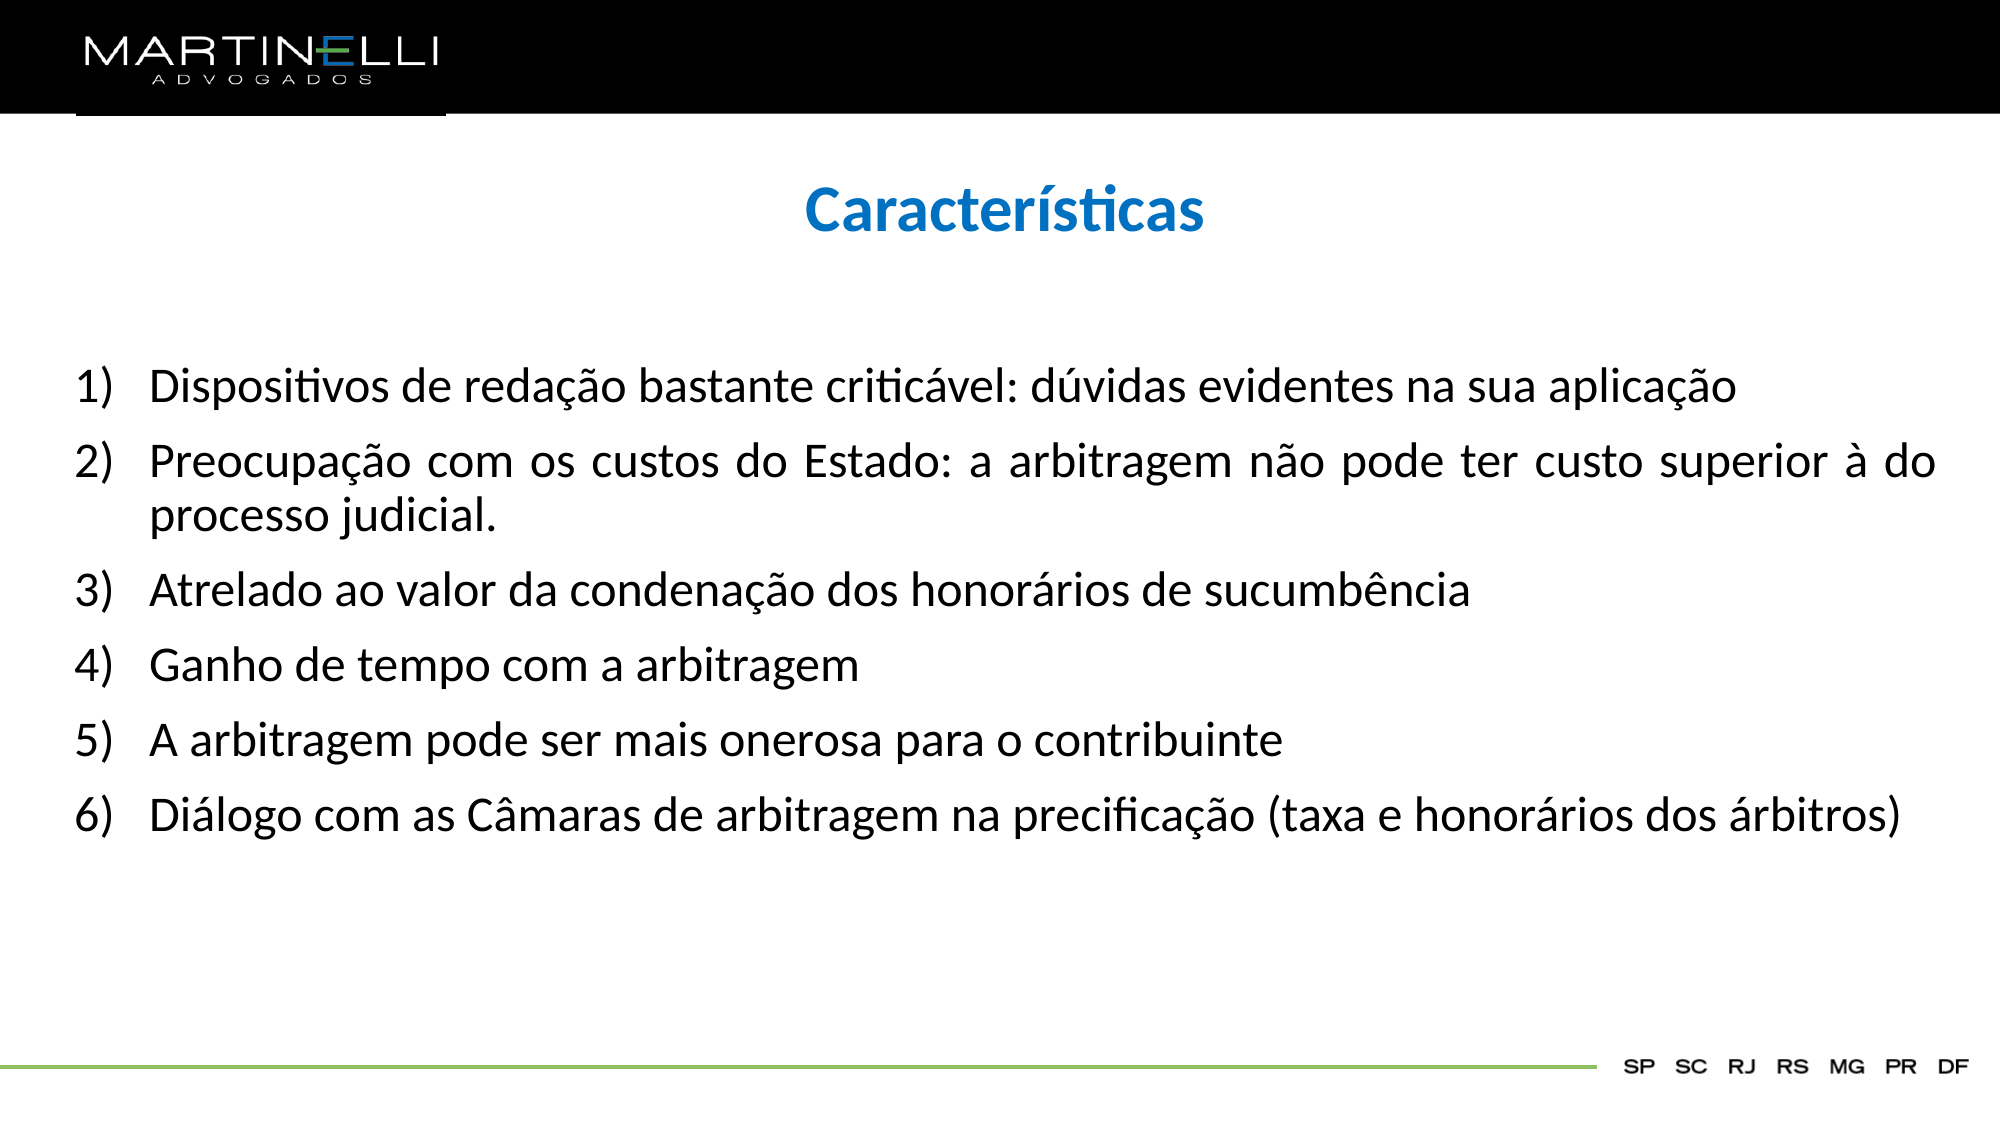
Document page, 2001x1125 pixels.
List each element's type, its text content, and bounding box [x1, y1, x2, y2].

list Características Dispositivos de redação bastante criticável: dúvidas evidentes na sua aplicação Preocupação com os custos do Estado: a arbitragem não pode ter custo superior à do processo judicial. Atrelado ao valor da condenação dos honorários de sucumbência Ganho de tempo com a arbitragem A arbitragem pode ser mais onerosa para o contribuinte Diálogo com as Câmaras de arbitragem na precificação (taxa e honorários dos árbitros) [59, 166, 1953, 1043]
picture [76, 4, 446, 116]
picture [1606, 1048, 1986, 1090]
